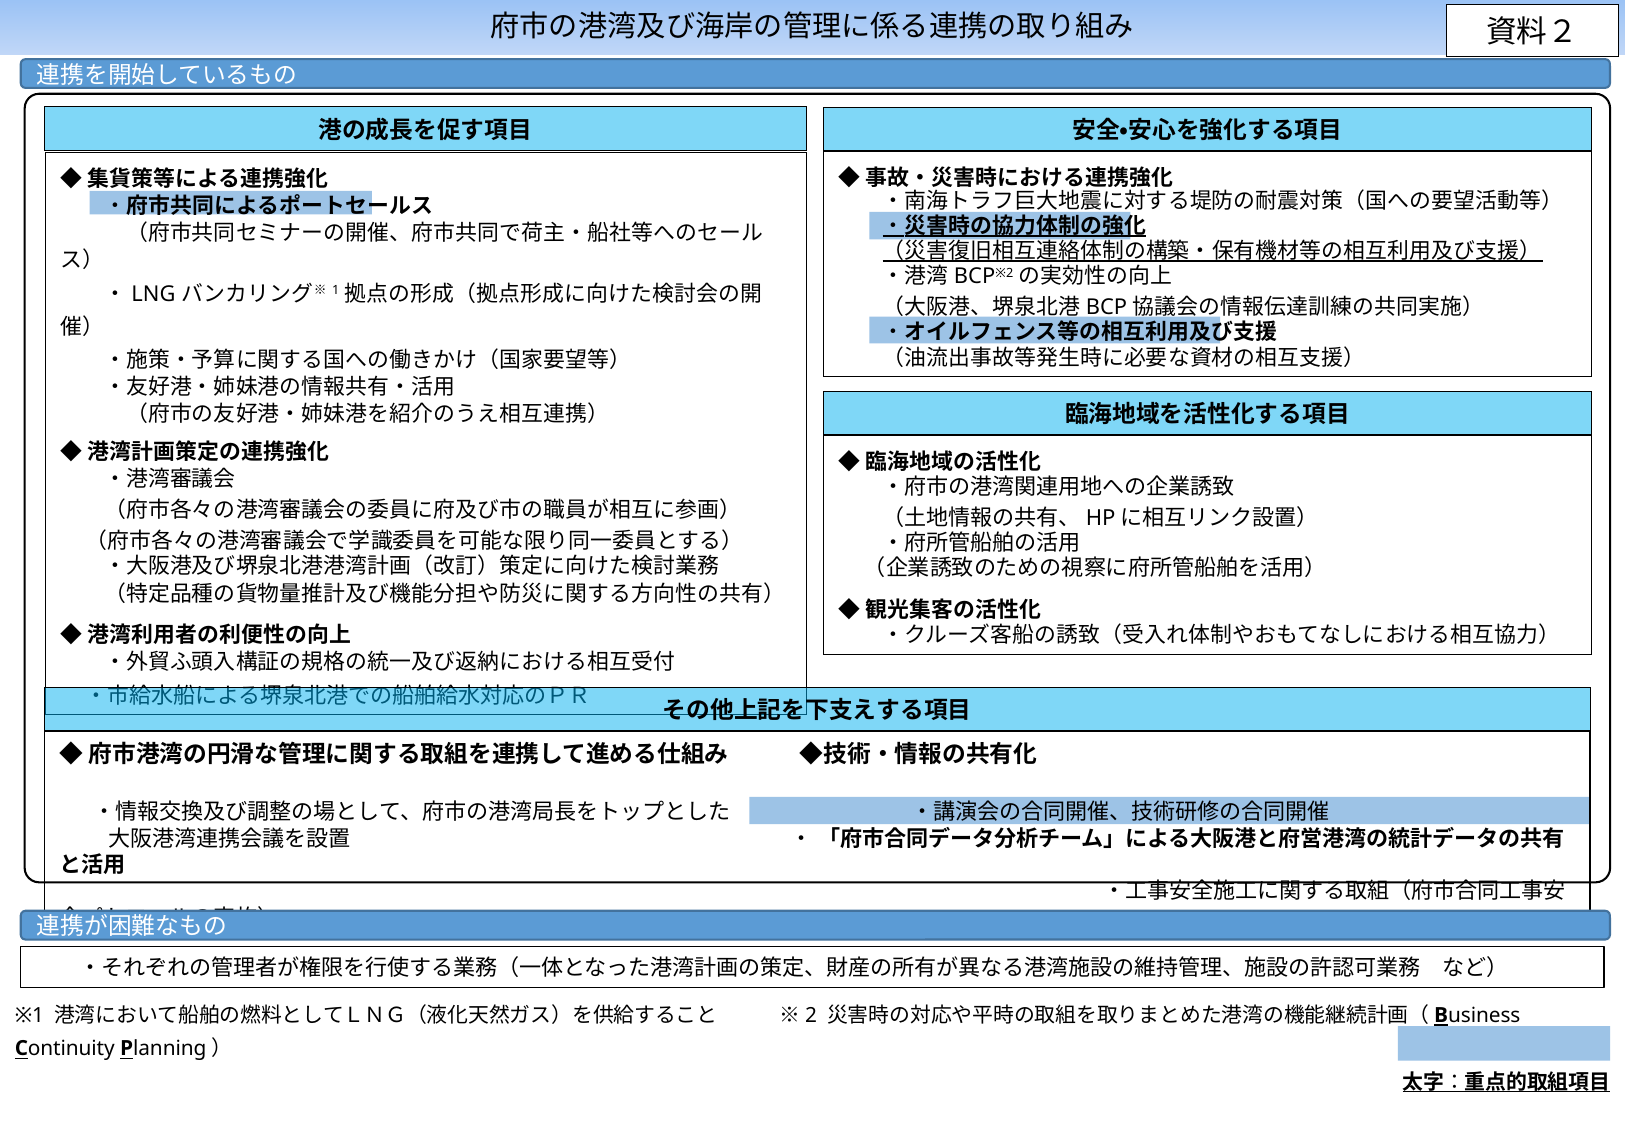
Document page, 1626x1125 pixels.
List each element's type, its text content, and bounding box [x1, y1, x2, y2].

text_box [23, 92, 1612, 884]
text_box ※1 港湾において船舶の燃料としてＬＮＧ（液化天然ガス）を供給すること ※2 災害時の対応や平時の取組を取りまとめた港湾の機能継続計画（Business Continuity Planning） 太字：重点的取組項目 [0, 986, 1625, 1101]
text_box 資料２ [1446, 4, 1619, 57]
title 府市の港湾及び海岸の管理に係る連携の取り組み [0, 0, 1625, 55]
text_box 連携が困難なもの [19, 909, 1612, 941]
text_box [44, 687, 1591, 858]
text_box ・それぞれの管理者が権限を行使する業務（一体となった港湾計画の策定、財産の所有が異なる港湾施設の維持管理、施設の許認可業務 など） [20, 946, 1605, 988]
text_box 連携を開始しているもの [19, 58, 1612, 89]
